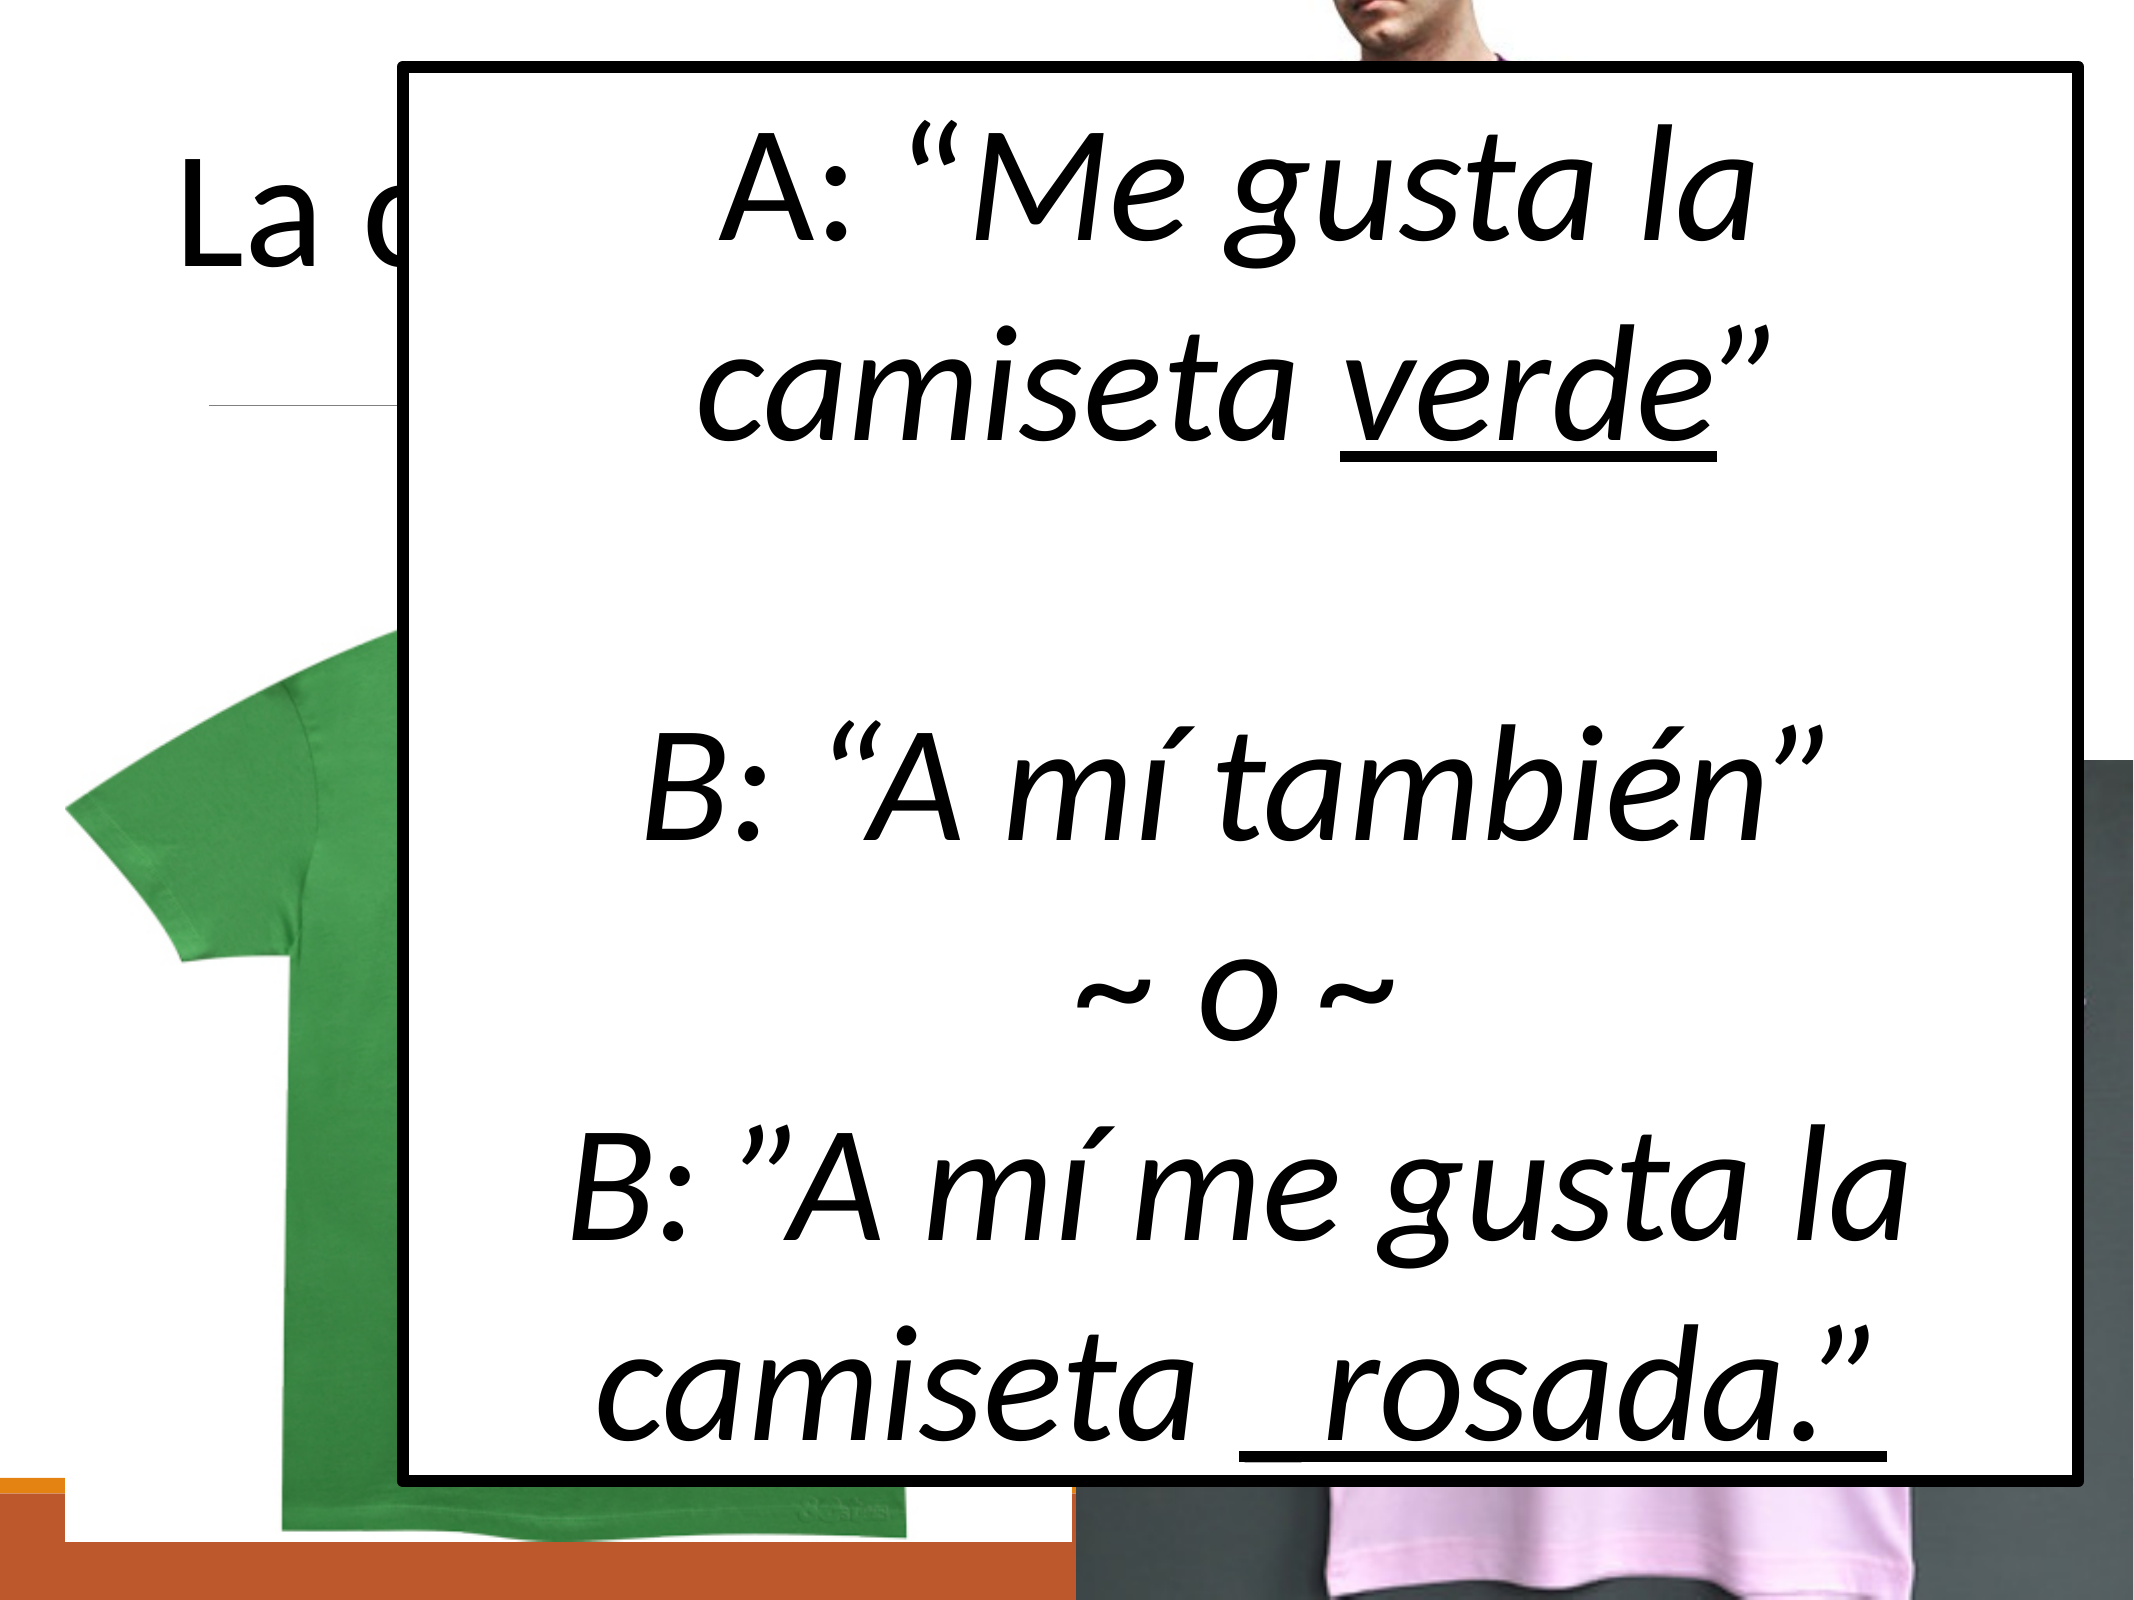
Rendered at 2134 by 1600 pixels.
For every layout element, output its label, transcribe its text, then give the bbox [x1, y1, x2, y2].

text_box La camiseta [159, 92, 403, 308]
picture [1076, 0, 1778, 702]
text_box A: “Me gusta la camiseta verde” B: “A mí también” ~ o ~ B: ”A mí me gusta la camiseta _rosada.” [1080, 66, 2079, 757]
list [1076, 760, 2134, 1600]
text_box A: “Me gusta la camiseta verde” B: “A mí también” ~ o ~ B: ”A mí me gusta la camiseta _rosada.” [403, 66, 1073, 592]
picture [65, 595, 1073, 1542]
